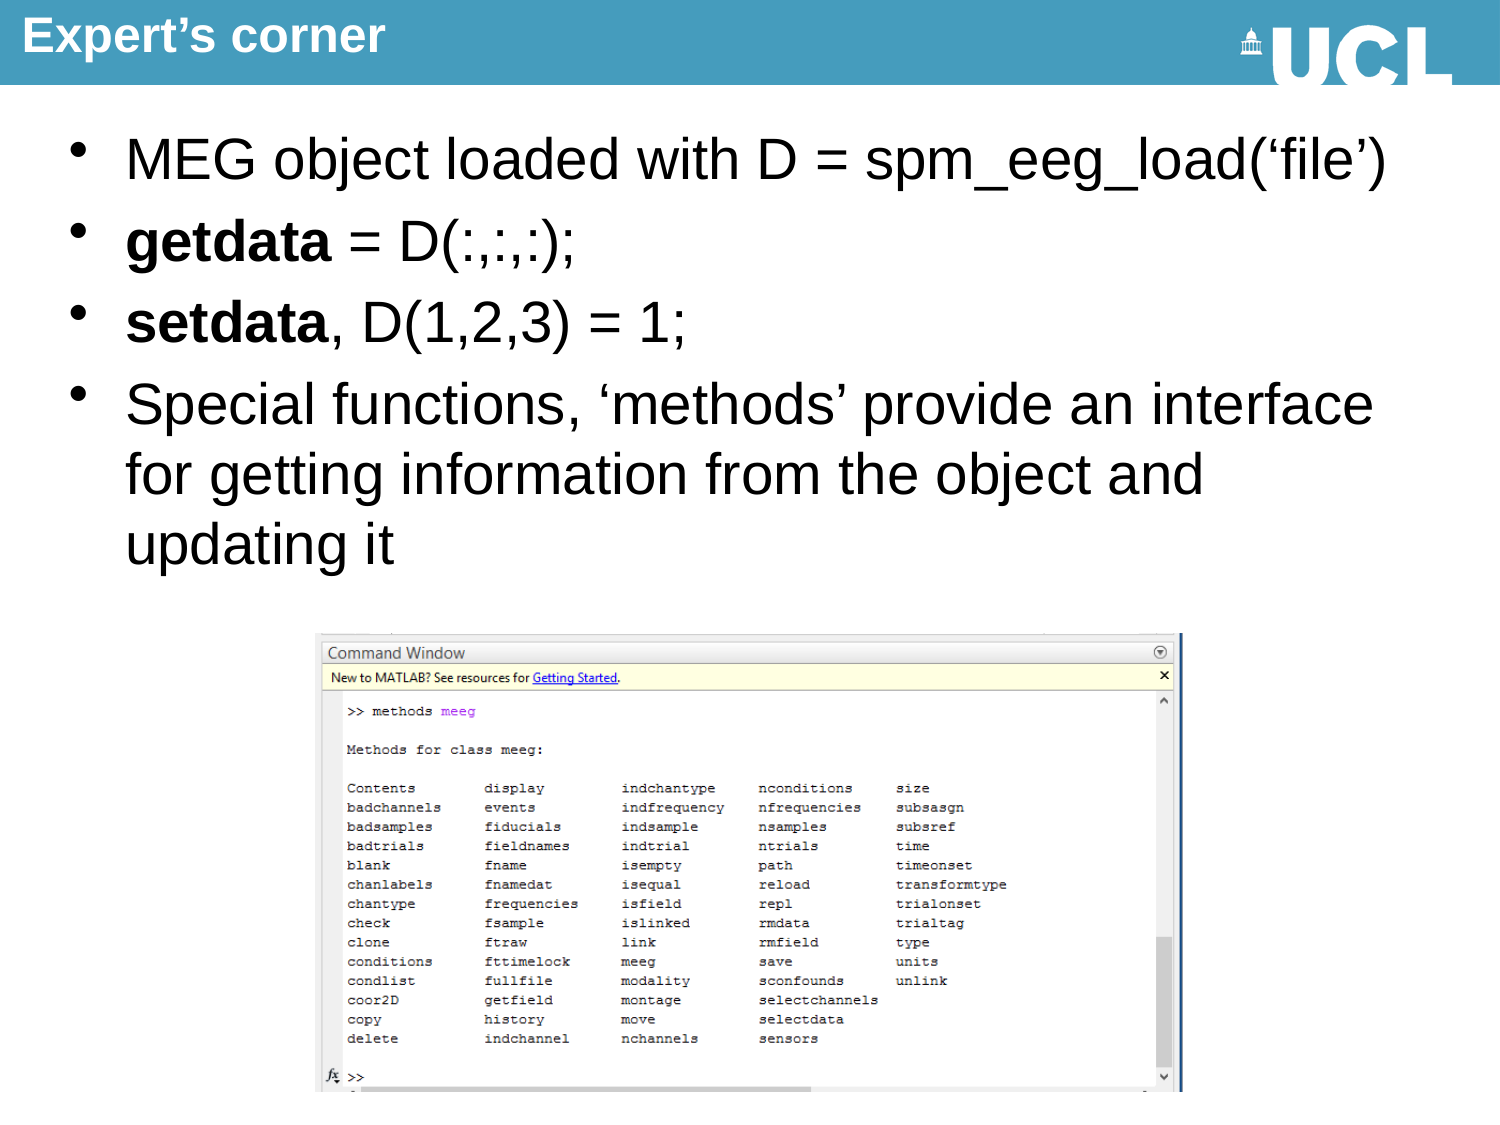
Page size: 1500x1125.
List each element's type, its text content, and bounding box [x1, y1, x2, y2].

text_box Expert’s corner [6, 0, 402, 70]
picture [315, 633, 1185, 1092]
list MEG object loaded with D = spm_eeg_load(‘file’) getdata = D(:,:,:); setdata, D(1,2,3) = 1; Special functions, ‘methods’ provide an interface for getting information from the object and updating it [53, 113, 1447, 705]
picture [0, 0, 1500, 85]
